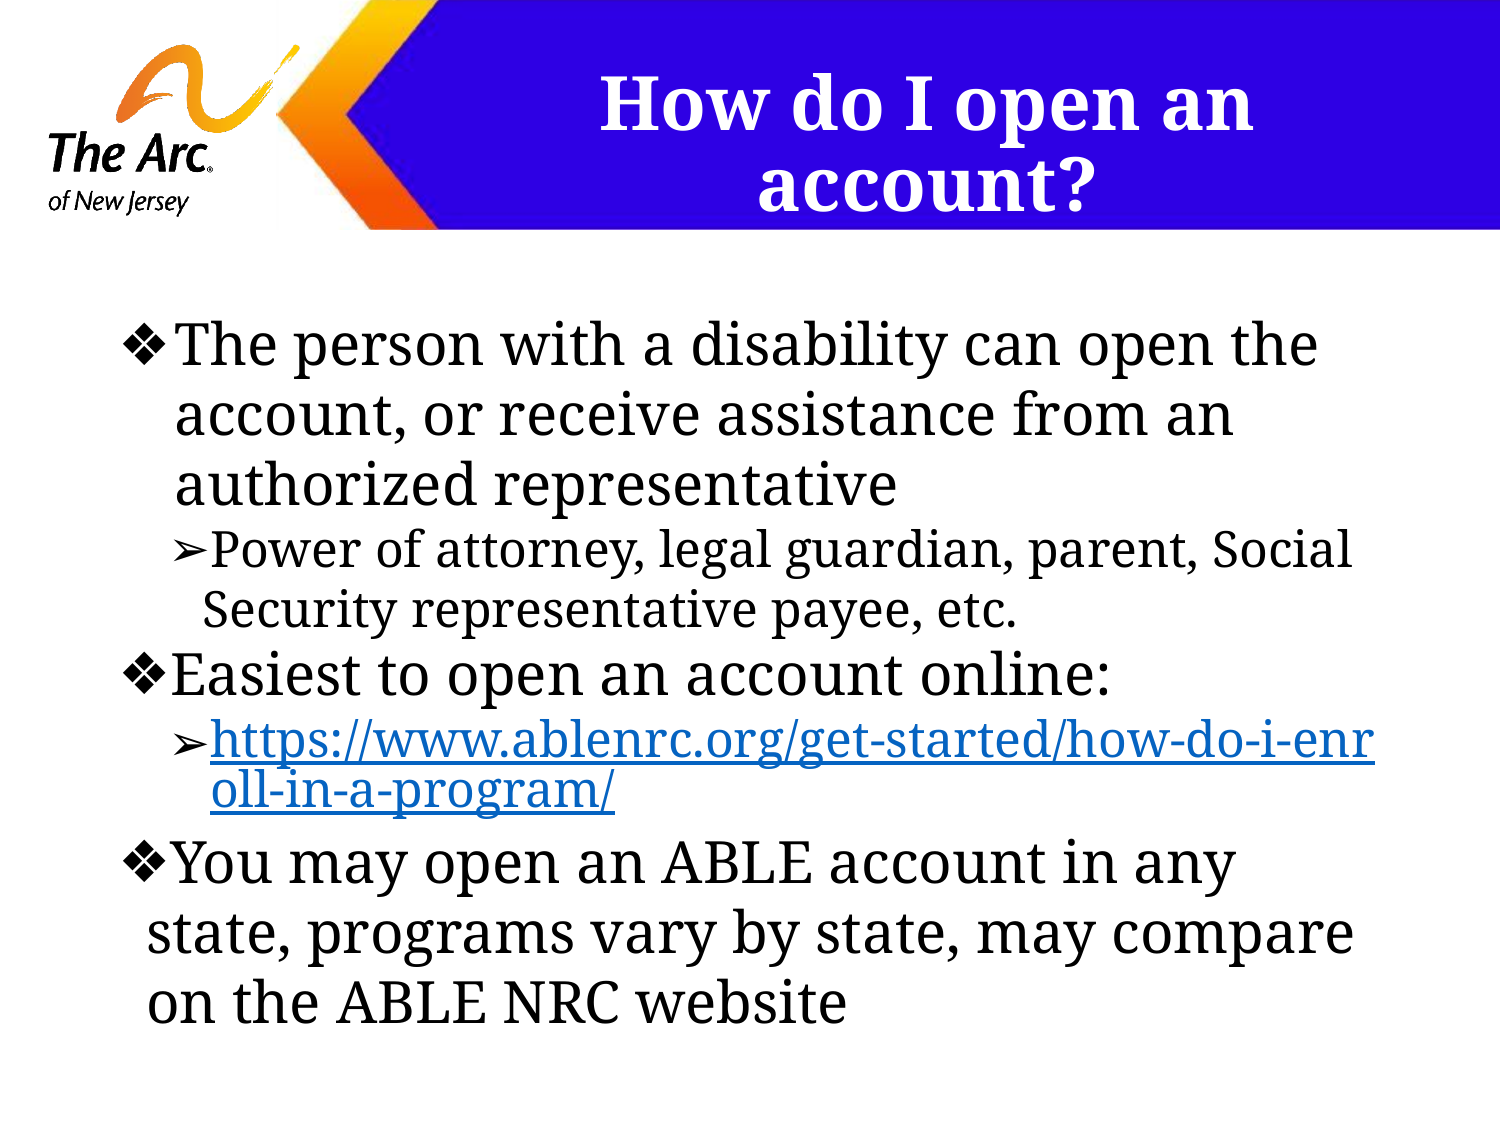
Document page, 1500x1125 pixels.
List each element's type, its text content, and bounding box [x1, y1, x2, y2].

title How do I open an account? [449, 57, 1406, 210]
list The person with a disability can open the account, or receive assistance from an authorized representative Power of attorney, legal guardian, parent, Social Security representative payee, etc. Easiest to open an account online: https://www.ablenrc.org/get-started/how-do-i-enroll-in-a-program/ You may open an ABLE account in any state, programs vary by state, may compare on the ABLE NRC website [103, 300, 1397, 1014]
picture [12, 0, 1500, 230]
